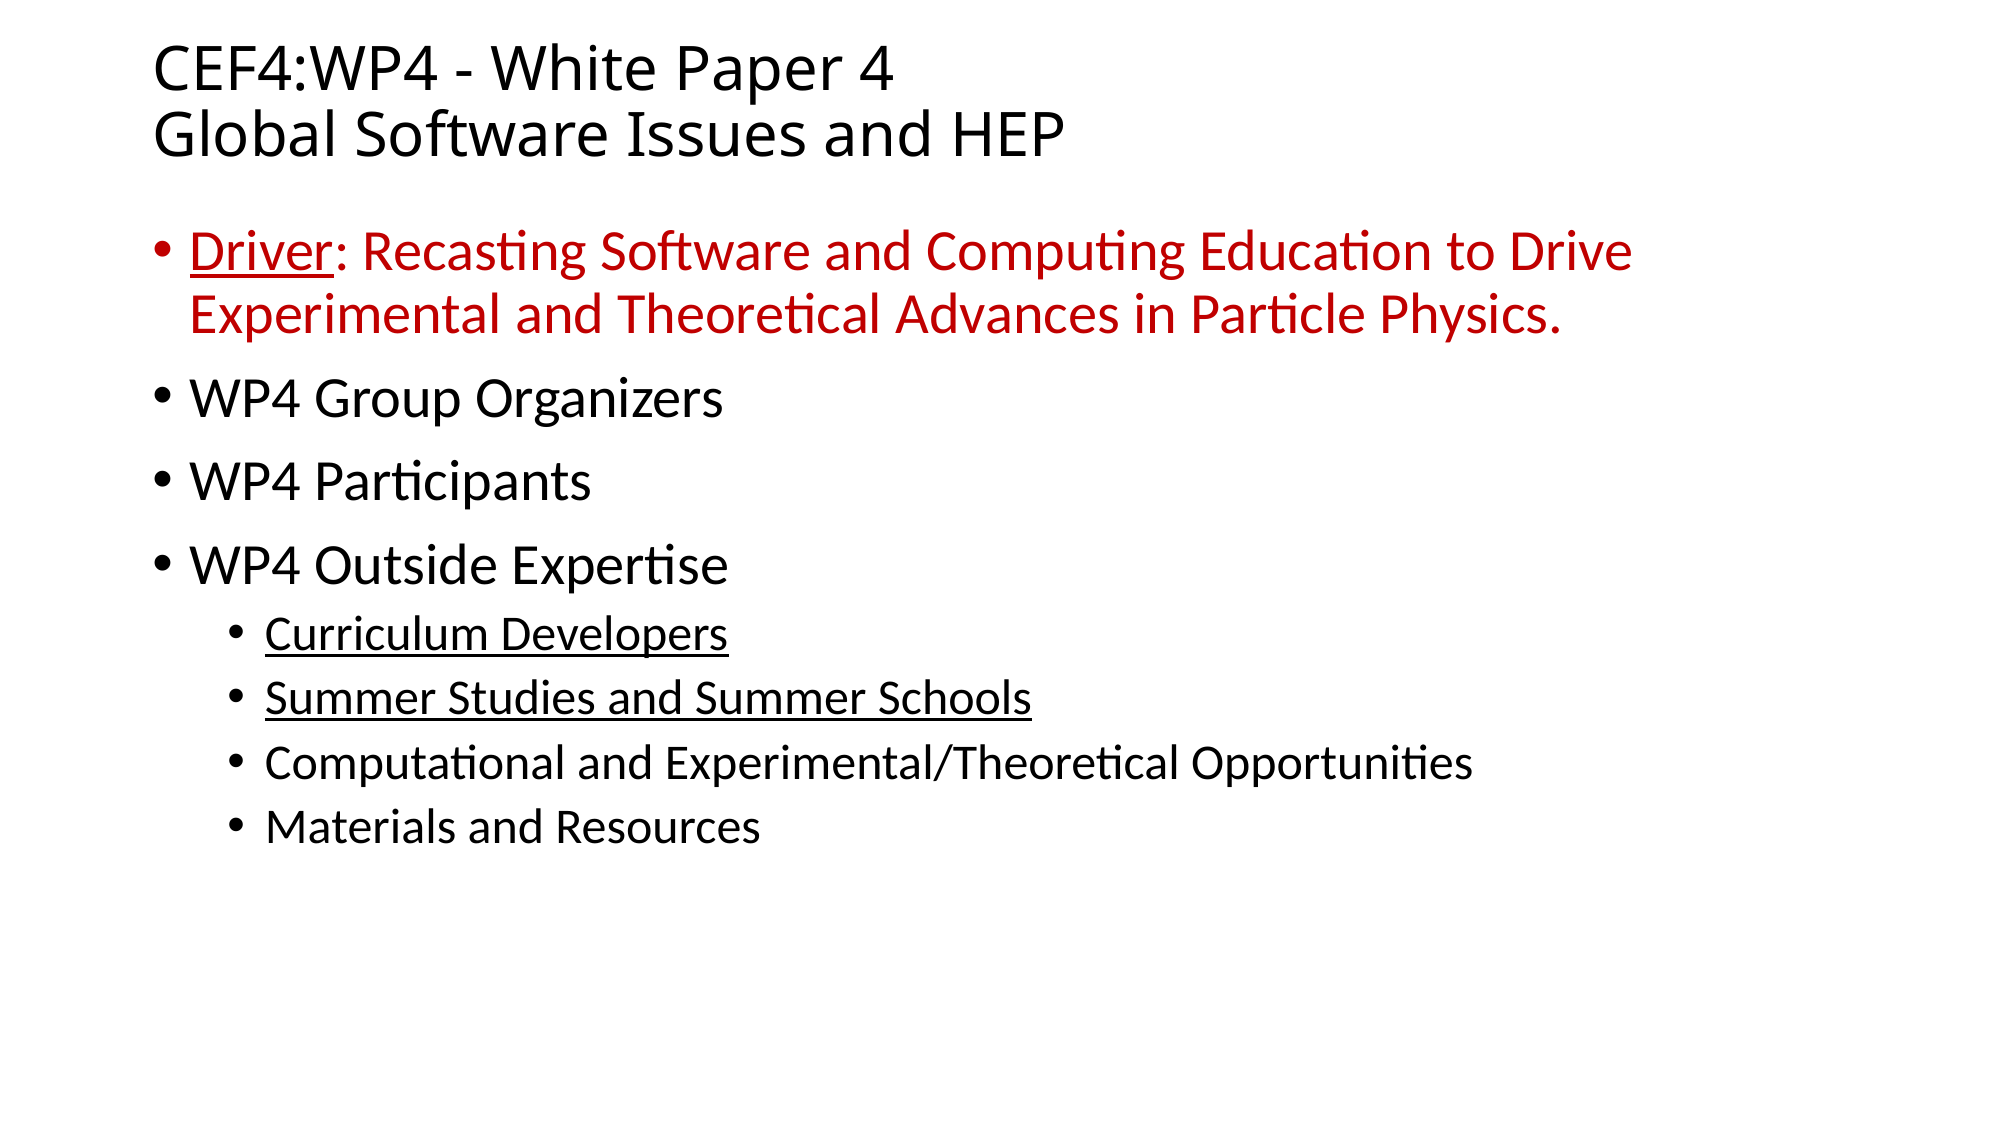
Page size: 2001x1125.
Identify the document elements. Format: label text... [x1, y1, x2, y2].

list Driver: Recasting Software and Computing Education to Drive Experimental and Theoretical Advances in Particle Physics. WP4 Group Organizers WP4 Participants WP4 Outside Expertise Curriculum Developers Summer Studies and Summer Schools Computational and Experimental/Theoretical Opportunities Materials and Resources [137, 212, 1863, 927]
title CEF4:WP4 - White Paper 4 Global Software Issues and HEP [137, 28, 1863, 178]
